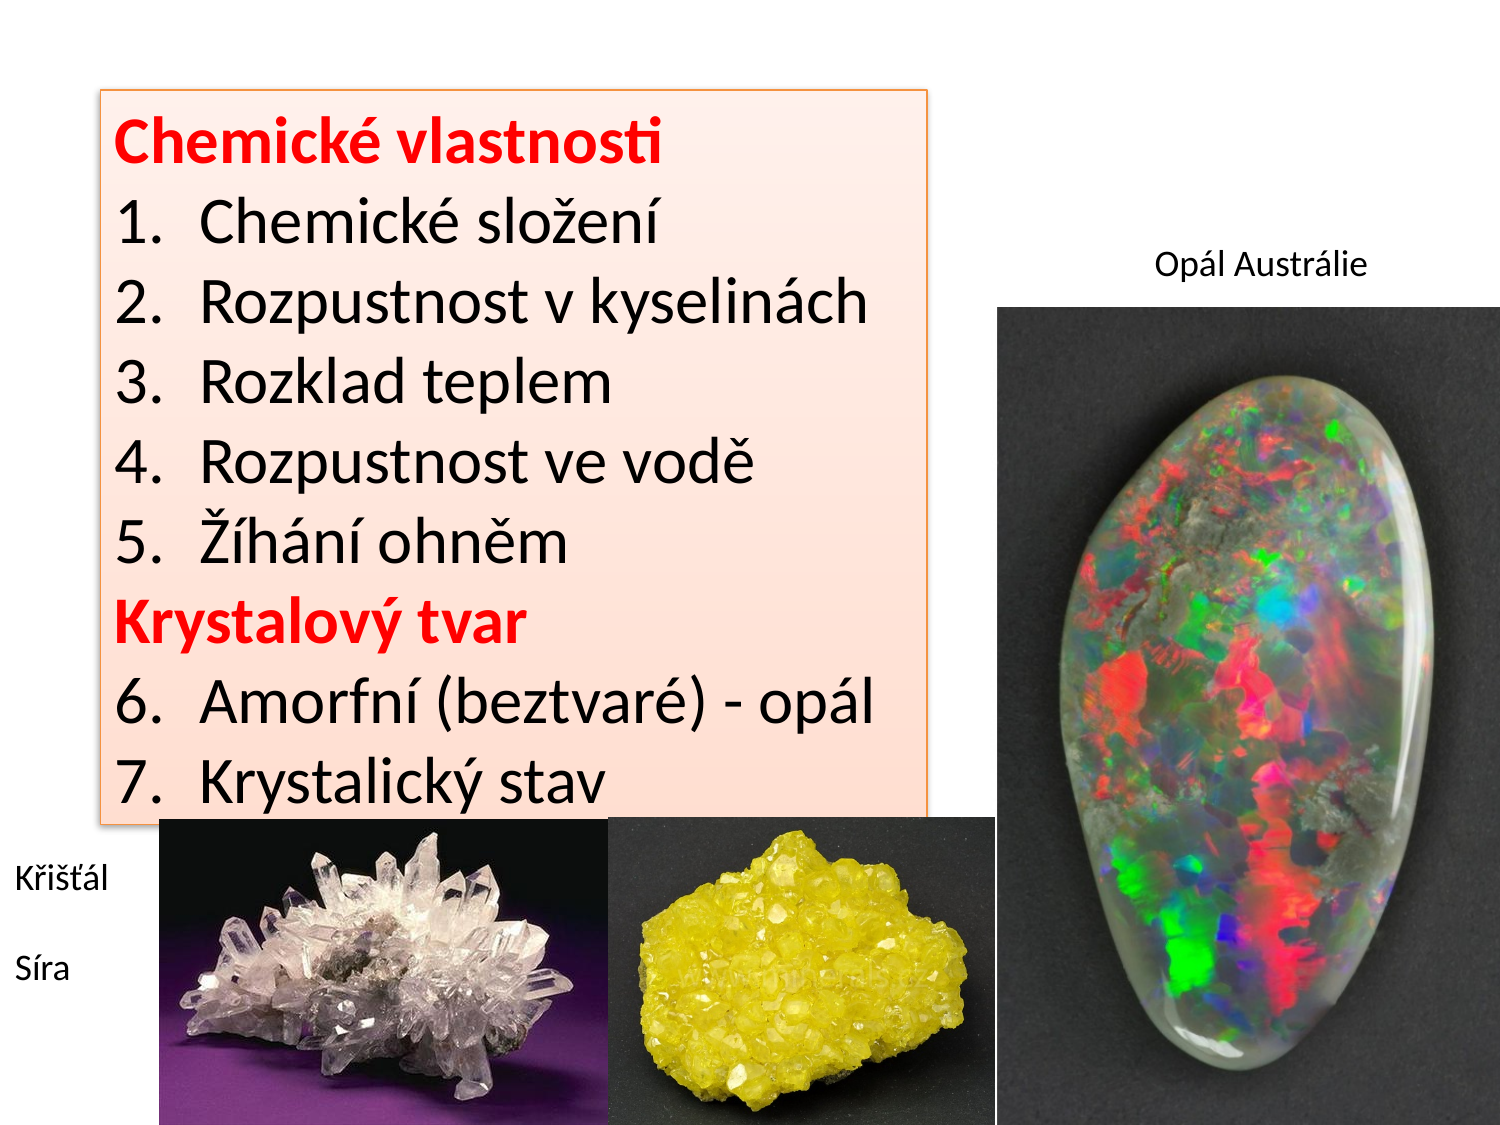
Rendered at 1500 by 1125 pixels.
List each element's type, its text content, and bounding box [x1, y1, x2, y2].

text_box Chemické vlastnosti Chemické složení Rozpustnost v kyselinách Rozklad teplem Rozpustnost ve vodě Žíhání ohněm Krystalový tvar Amorfní (beztvaré) - opál Krystalický stav [100, 89, 928, 825]
text_box Opál Austrálie [1139, 231, 1436, 292]
text_box Křišťál Síra [0, 845, 154, 996]
picture [159, 307, 1500, 1125]
